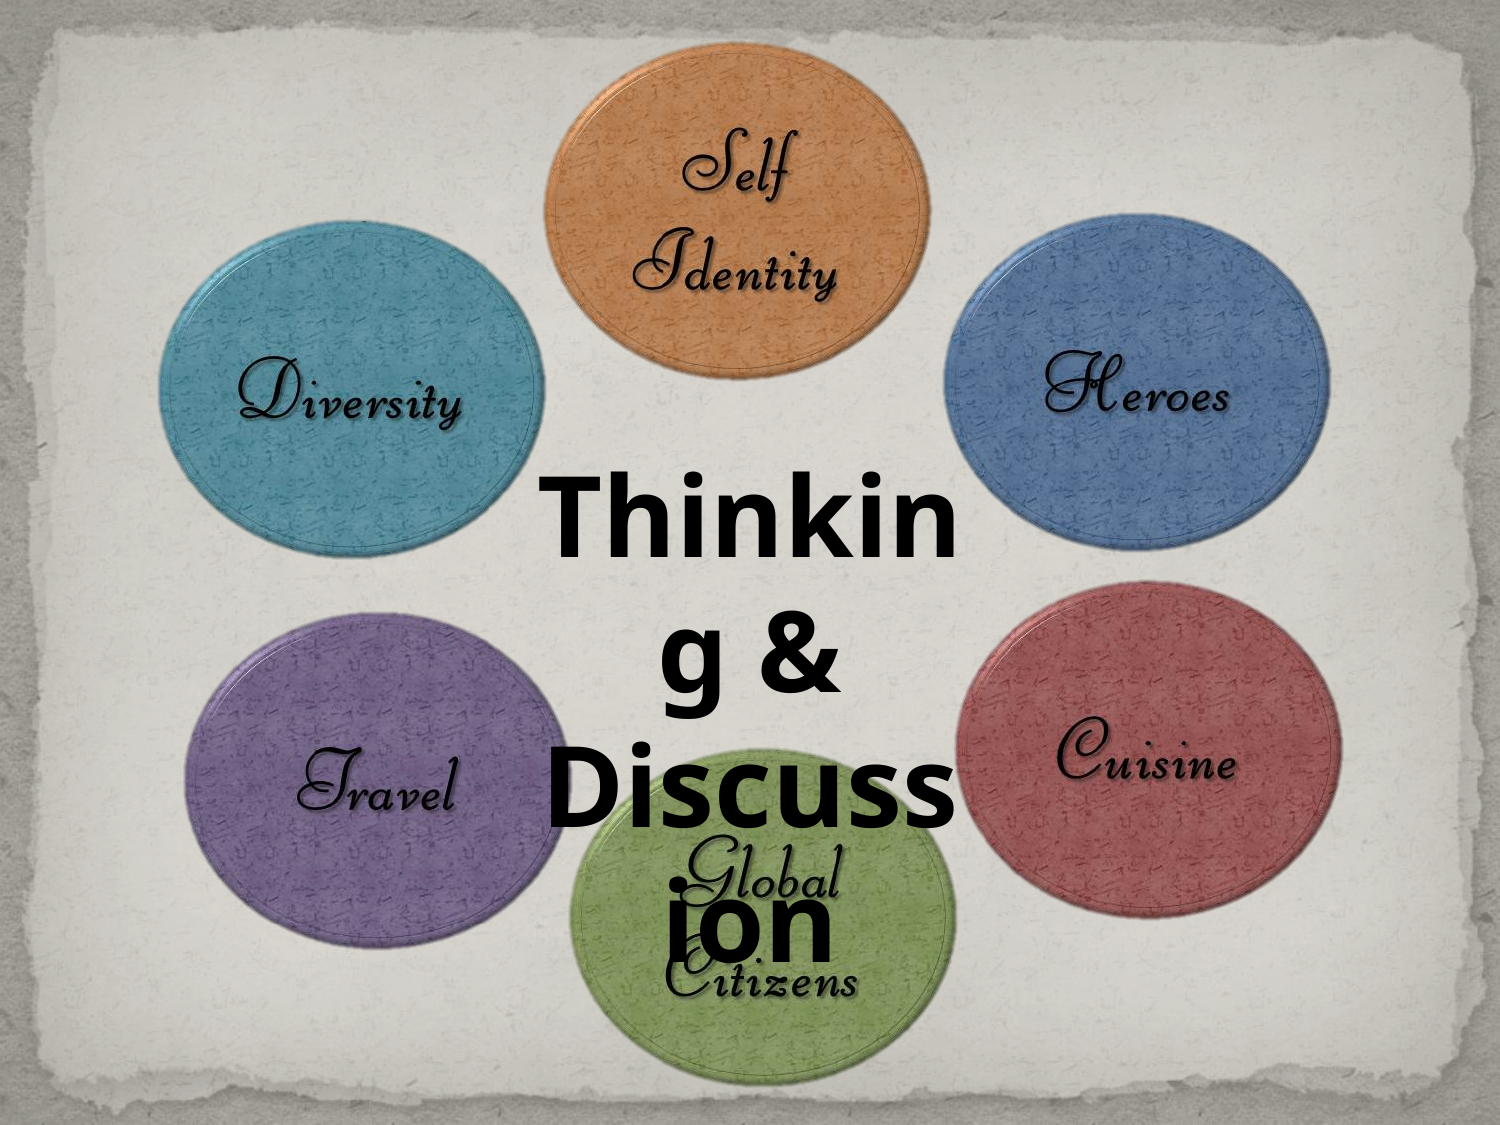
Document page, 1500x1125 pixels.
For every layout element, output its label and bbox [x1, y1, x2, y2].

picture [141, 24, 1358, 1103]
